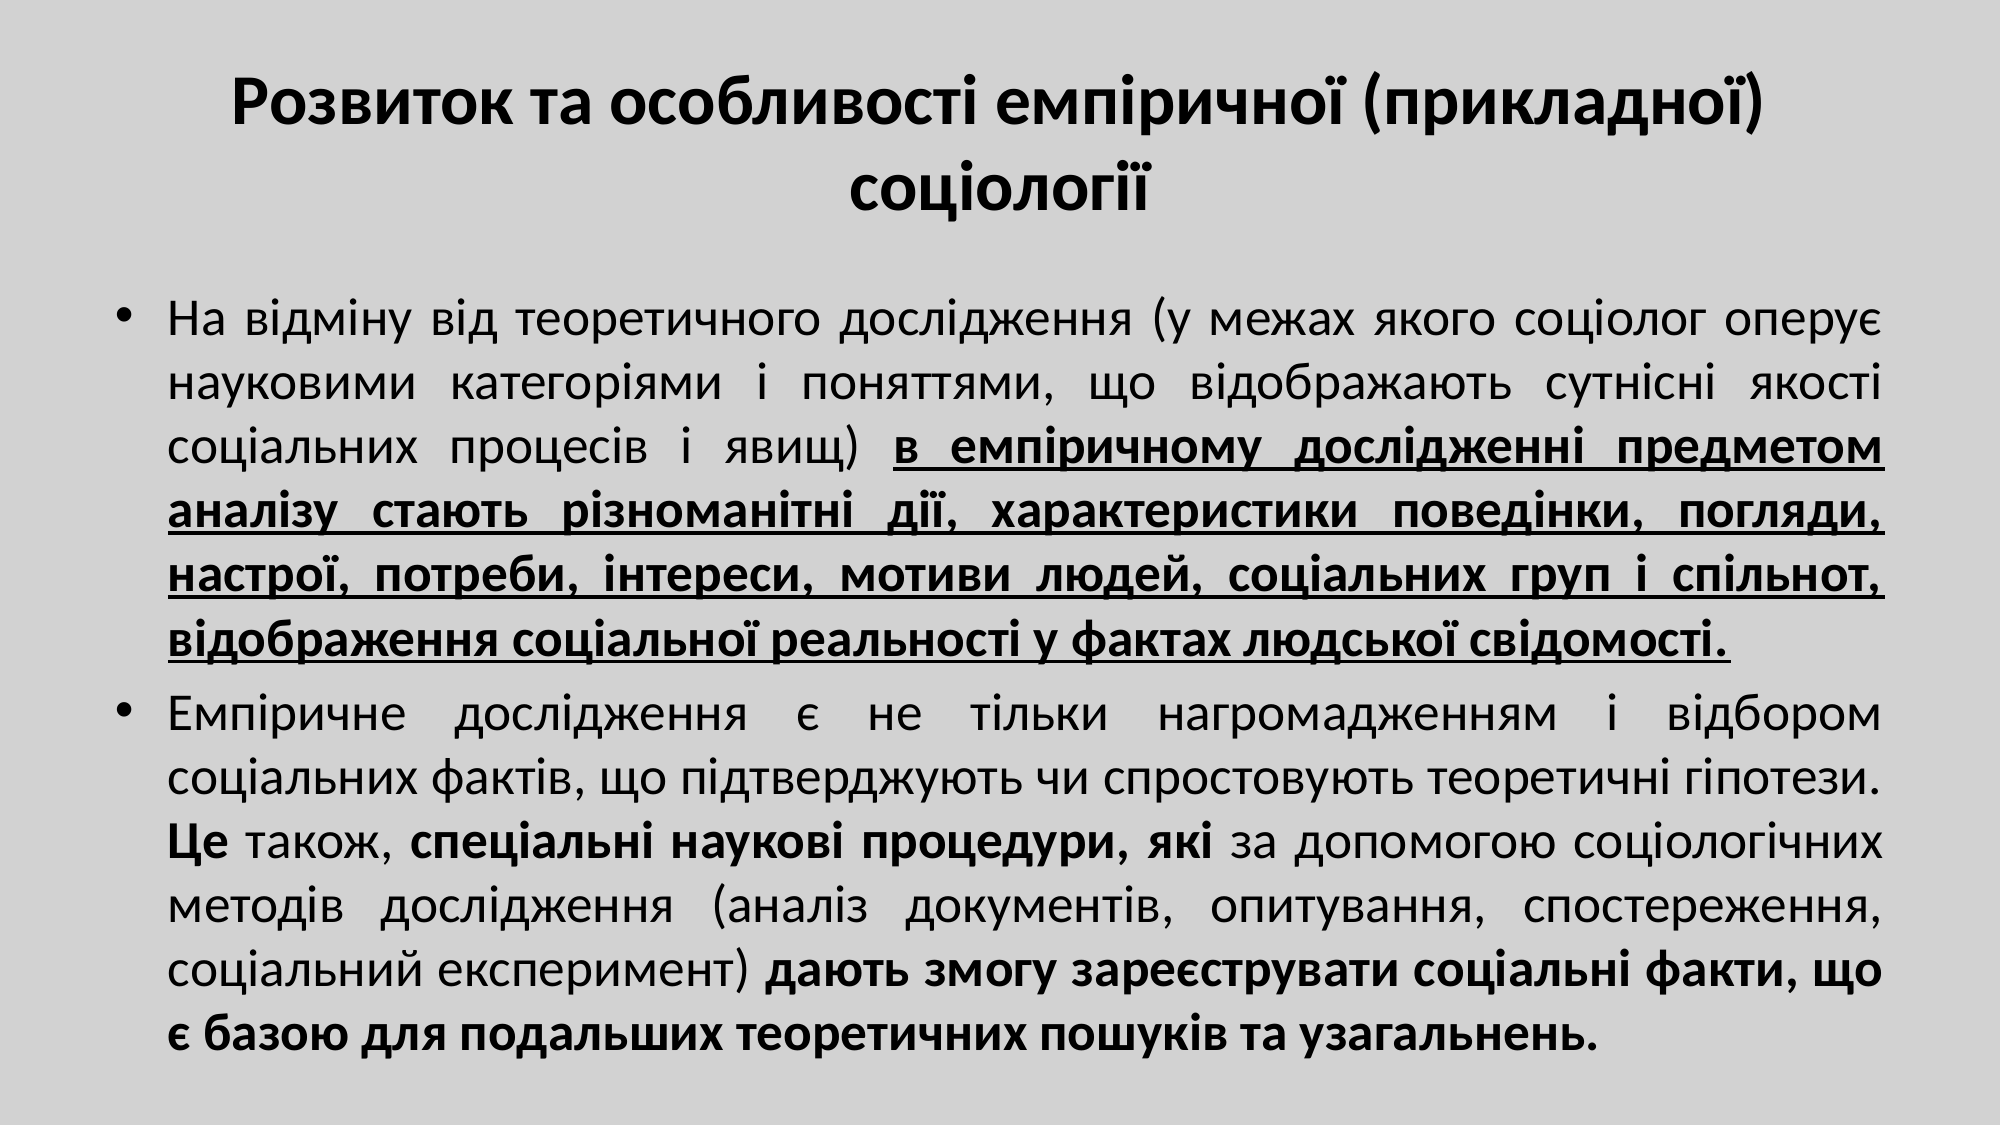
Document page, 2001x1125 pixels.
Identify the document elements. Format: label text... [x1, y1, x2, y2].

title Розвиток та особливості емпіричної (прикладної) соціології [99, 45, 1900, 233]
list На відміну від теоретичного дослідження (у межах якого соціолог оперує науковими категоріями і поняттями, що відображають сутнісні якості соціальних процесів і явищ) в емпіричному дослідженні предметом аналізу стають різноманітні дії, характеристики поведінки, погляди, настрої, потреби, інтереси, мотиви людей, соціальних груп і спільнот, відображення соціальної реальності у фактах людської свідомості. Емпіричне дослідження є не тільки нагромадженням і відбором соціальних фактів, що підтверджують чи спростовують теоретичні гіпотези. Це також, спеціальні наукові процедури, які за допомогою соціологічних методів дослідження (аналіз документів, опитування, спостереження, соціальний експеримент) дають змогу зареєструвати соціальні факти, що є базою для подальших теоретичних пошуків та узагальнень. [99, 275, 1900, 1088]
